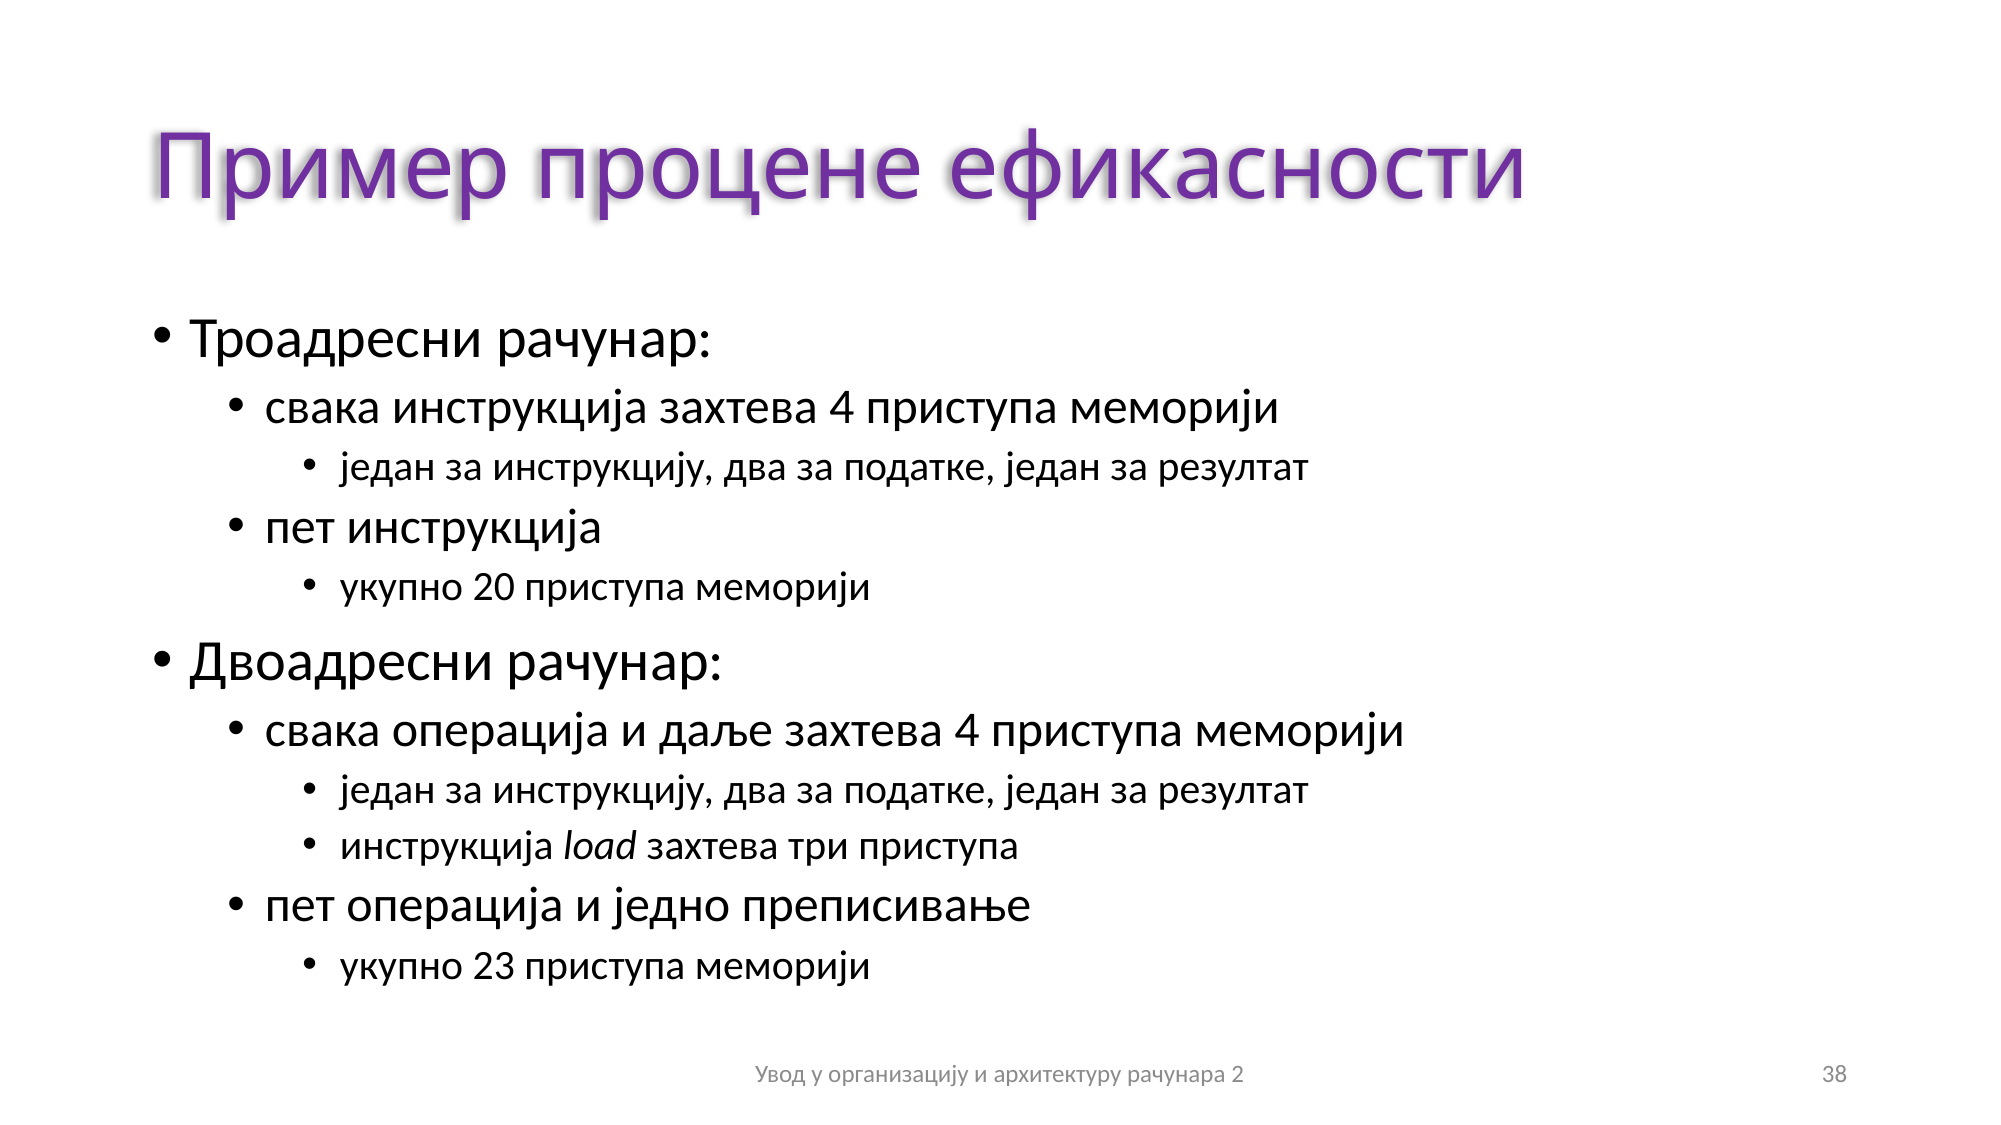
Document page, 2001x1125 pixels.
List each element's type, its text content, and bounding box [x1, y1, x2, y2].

list Троадресни рачунар: свака инструкција захтева 4 приступа меморији један за инструкцију, два за податке, један за резултат пет инструкција укупно 20 приступа меморији Двоадресни рачунар: свака операција и даље захтева 4 приступа меморији један за инструкцију, два за податке, један за резултат инструкција load захтева три приступа пет операција и једно преписивање укупно 23 приступа меморији [137, 299, 1863, 1014]
footer Увод у организацију и архитектуру рачунара 2 [662, 1042, 1338, 1103]
slide_number 38 [1412, 1042, 1863, 1103]
title Пример процене ефикасности [137, 59, 1863, 278]
